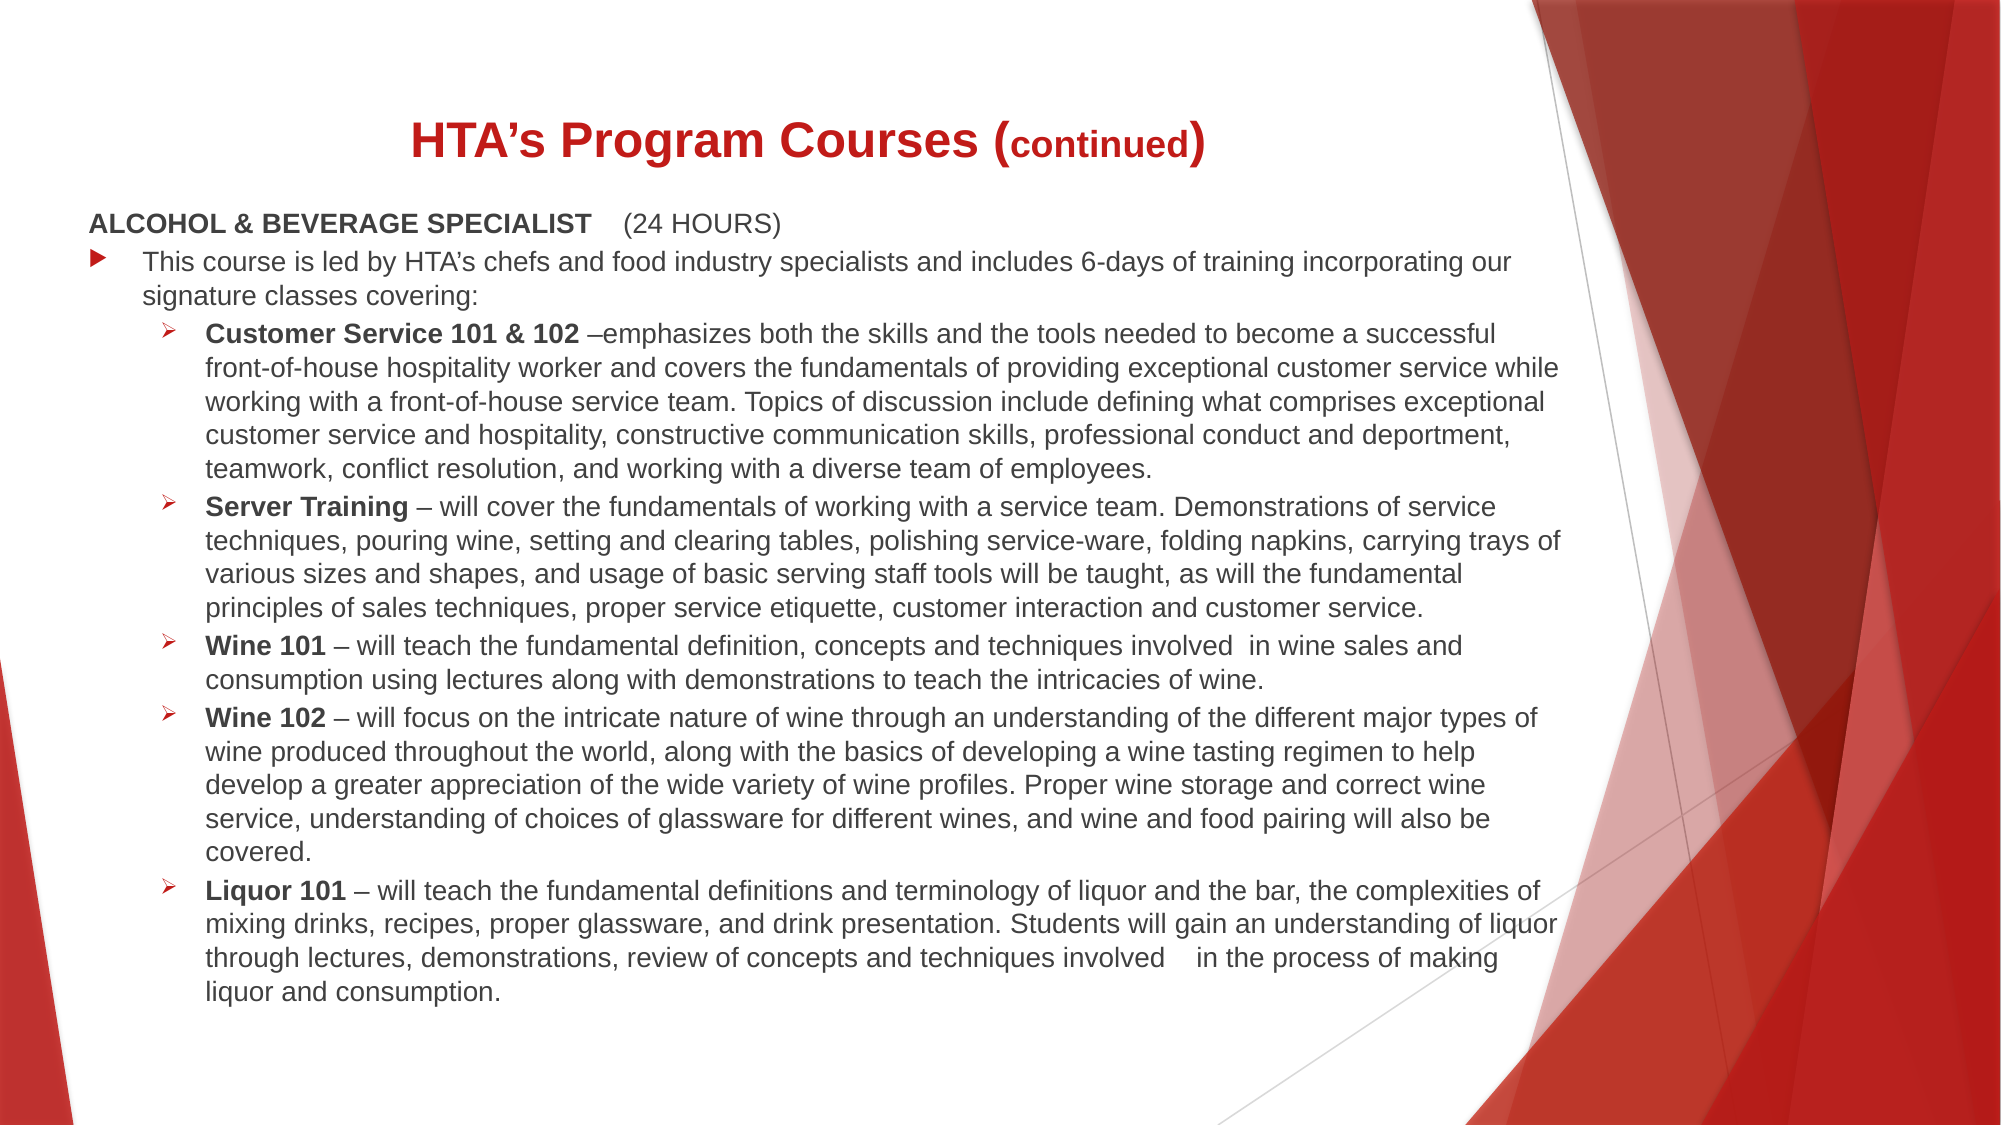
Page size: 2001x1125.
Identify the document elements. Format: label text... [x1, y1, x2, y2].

title HTA’s Program Courses (continued) [111, 99, 1506, 181]
list ALCOHOL & BEVERAGE SPECIALIST (24 HOURS) This course is led by HTA’s chefs and food industry specialists and includes 6-days of training incorporating our signature classes covering: Customer Service 101 & 102 –emphasizes both the skills and the tools needed to become a successful front-of-house hospitality worker and covers the fundamentals of providing exceptional customer service while working with a front-of-house service team. Topics of discussion include defining what comprises exceptional customer service and hospitality, constructive communication skills, professional conduct and deportment, teamwork, conflict resolution, and working with a diverse team of employees. Server Training – will cover the fundamentals of working with a service team. Demonstrations of service techniques, pouring wine, setting and clearing tables, polishing service-ware, folding napkins, carrying trays of various sizes and shapes, and usage of basic serving staff tools will be taught, as will the fundamental principles of sales techniques, proper service etiquette, customer interaction and customer service. Wine 101 – will teach the fundamental definition, concepts and techniques involved in wine sales and consumption using lectures along with demonstrations to teach the intricacies of wine. Wine 102 – will focus on the intricate nature of wine through an understanding of the different major types of wine produced throughout the world, along with the basics of developing a wine tasting regimen to help develop a greater appreciation of the wide variety of wine profiles. Proper wine storage and correct wine service, understanding of choices of glassware for different wines, and wine and food pairing will also be covered. Liquor 101 – will teach the fundamental definitions and terminology of liquor and the bar, the complexities of mixing drinks, recipes, proper glassware, and drink presentation. Students will gain an understanding of liquor through lectures, demonstrations, review of concepts and techniques involved in the process of making liquor and consumption. [73, 181, 1577, 1025]
